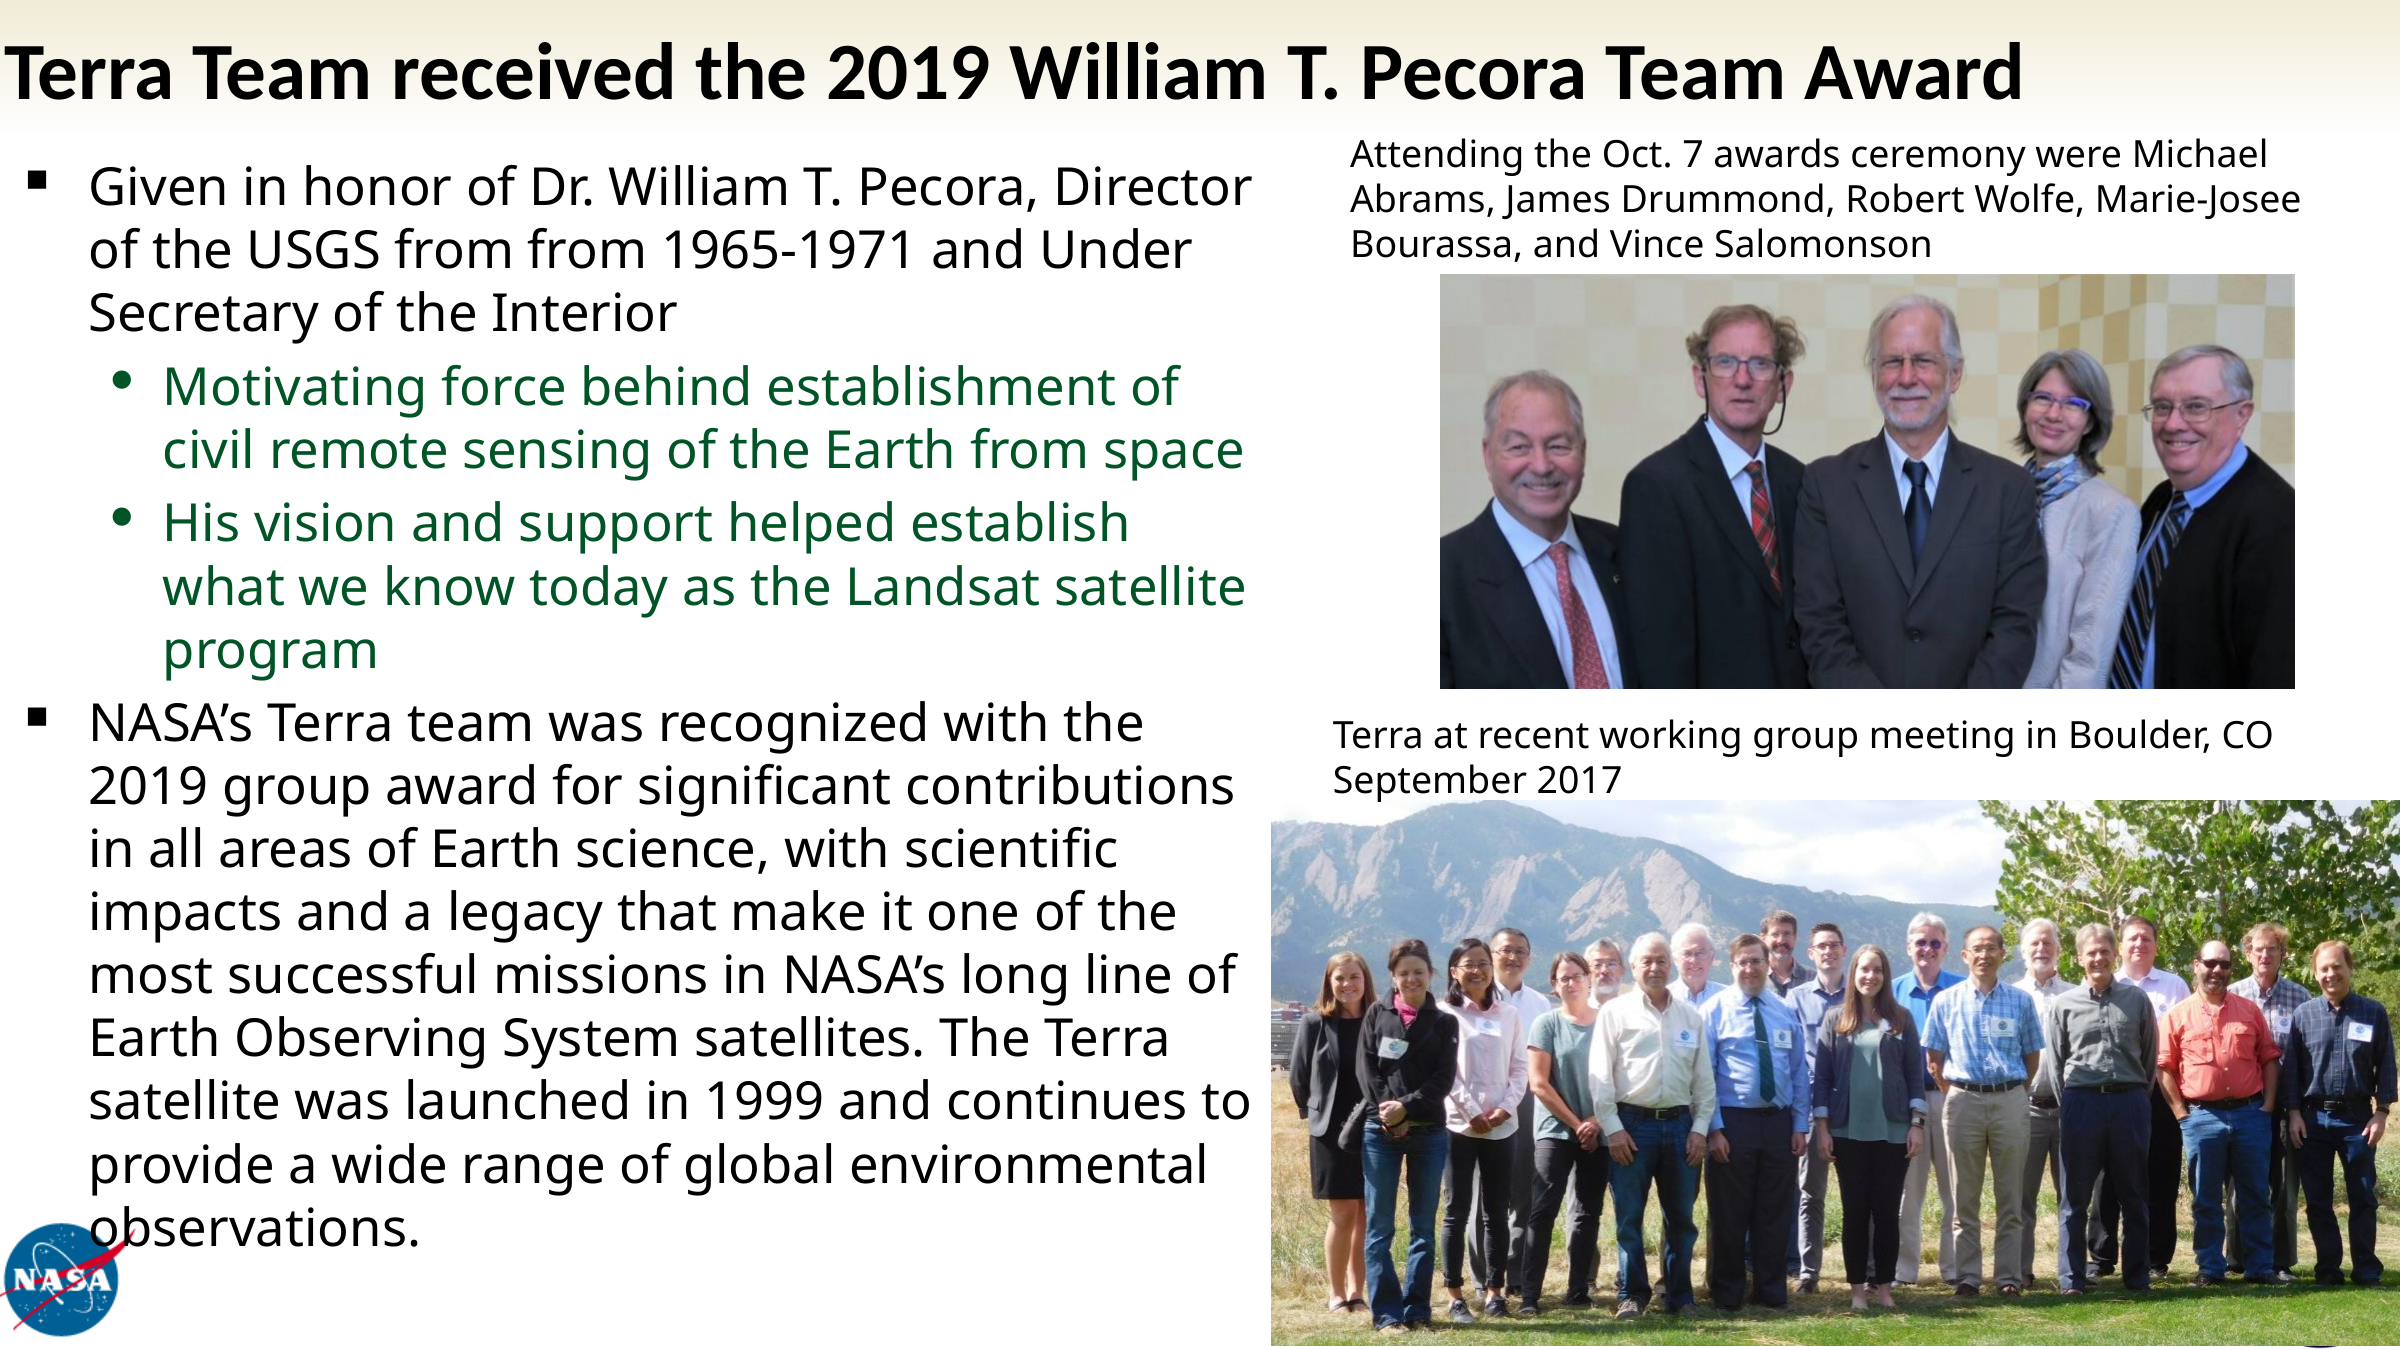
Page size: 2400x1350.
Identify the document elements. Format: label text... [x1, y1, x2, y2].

title Terra Team received the 2019 William T. Pecora Team Award [0, 0, 2400, 135]
text_box Attending the Oct. 7 awards ceremony were Michael Abrams, James Drummond, Robert Wolfe, Marie-Josee Bourassa, and Vince Salomonson [1335, 122, 2400, 273]
text_box Terra at recent working group meeting in Boulder, CO September 2017 [1318, 704, 2400, 798]
list Given in honor of Dr. William T. Pecora, Director of the USGS from from 1965-1971 and Under Secretary of the Interior Motivating force behind establishment of civil remote sensing of the Earth from space His vision and support helped establish what we know today as the Landsat satellite program NASA’s Terra team was recognized with the 2019 group award for significant contributions in all areas of Earth science, with scientific impacts and a legacy that make it one of the most successful missions in NASA’s long line of Earth Observing System satellites. The Terra satellite was launched in 1999 and continues to provide a wide range of global environmental observations. [20, 150, 1272, 1284]
picture [1271, 799, 2400, 1350]
picture [0, 1211, 136, 1349]
picture [1440, 274, 2295, 689]
